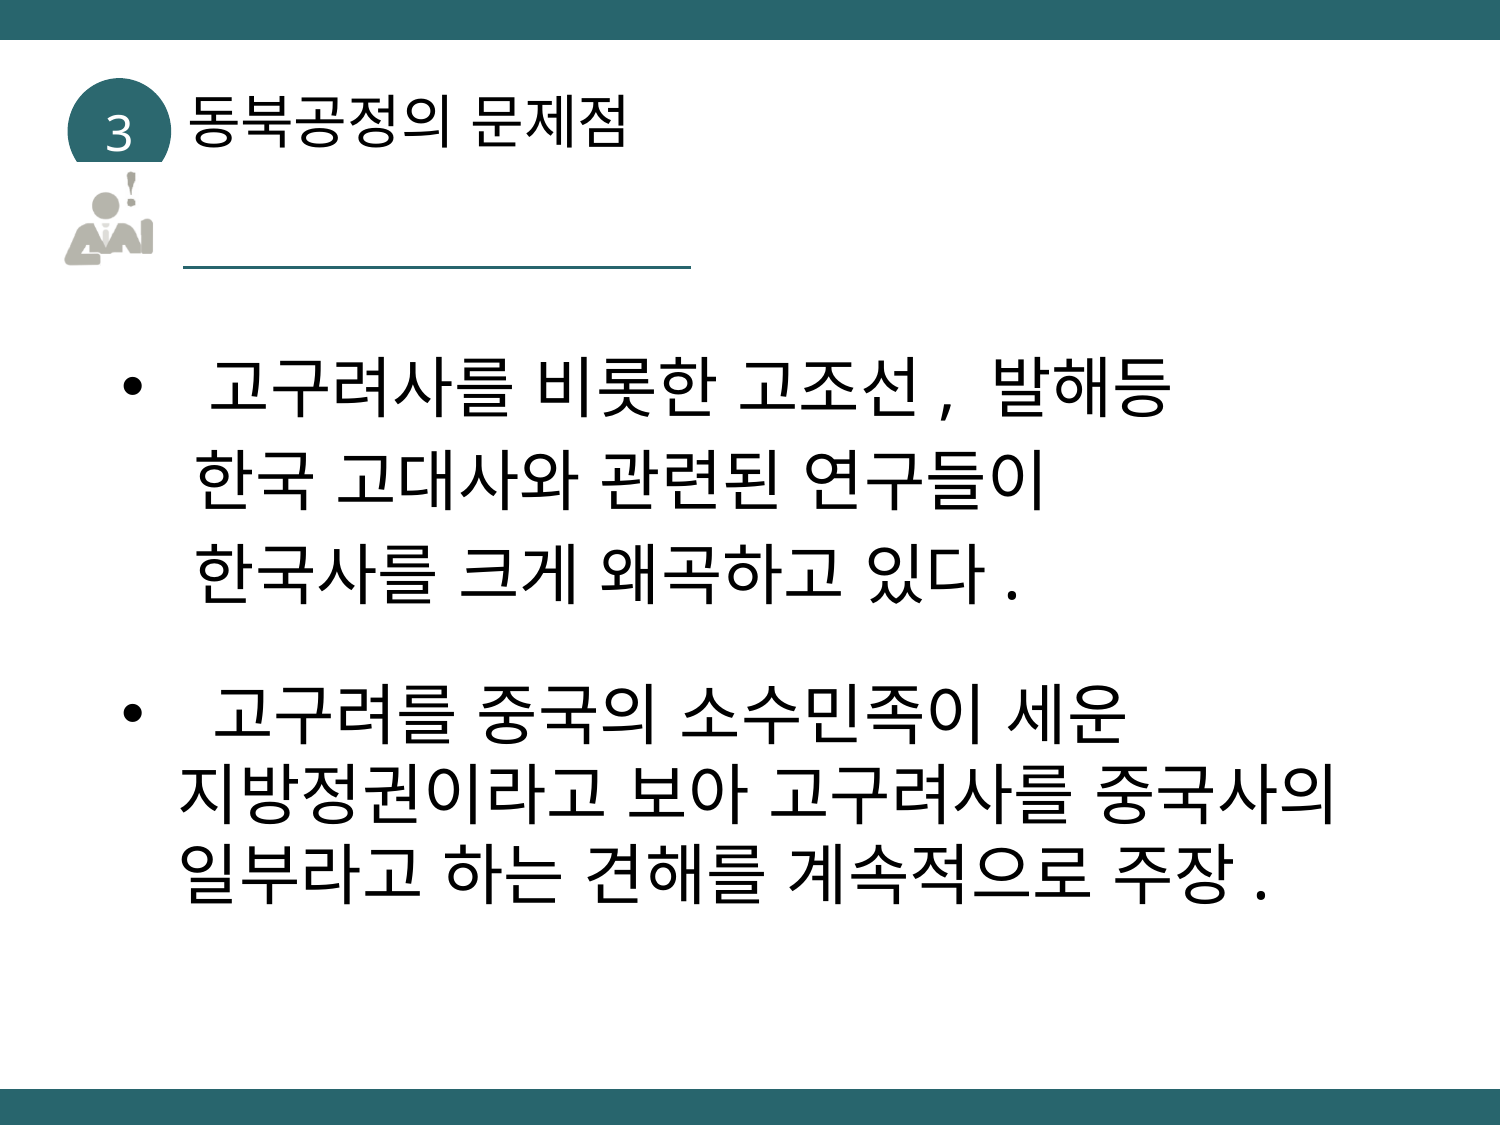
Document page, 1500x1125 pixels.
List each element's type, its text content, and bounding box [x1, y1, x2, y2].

text_box 동북공정의 문제점 [172, 78, 1259, 234]
picture [47, 162, 176, 293]
text_box 3 [65, 76, 172, 160]
text_box 고구려사를 비롯한 고조선, 발해등 한국 고대사와 관련된 연구들이 한국사를 크게 왜곡하고 있다. 고구려를 중국의 소수민족이 세운 지방정권이라고 보아 고구려사를 중국사의 일부라고 하는 견해를 계속적으로 주장. [106, 338, 1382, 1013]
